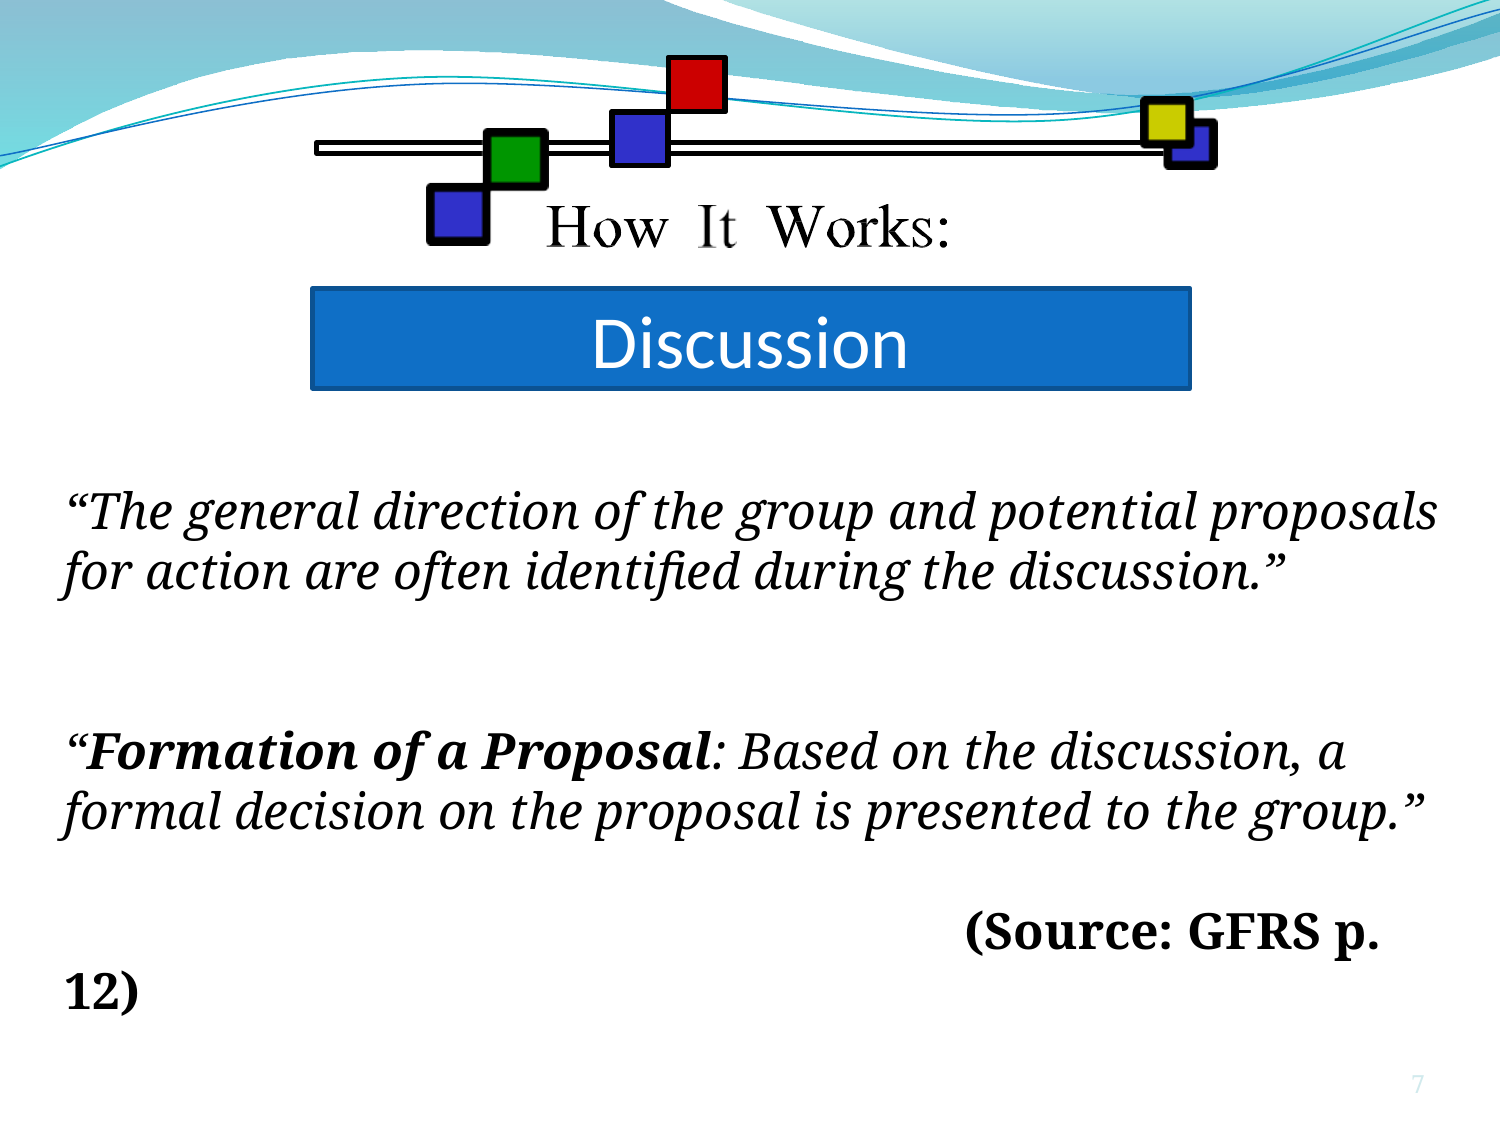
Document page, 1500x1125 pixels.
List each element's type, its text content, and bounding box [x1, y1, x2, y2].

text_box Discussion [310, 286, 1192, 391]
text_box Voices of Support: Assent [590, 286, 931, 378]
picture [548, 474, 863, 586]
text_box “The general direction of the group and potential proposals for action are often identified during the discussion.” “Formation of a Proposal: Based on the discussion, a formal decision on the proposal is presented to the group.” (Source: GFRS p. 12) [49, 412, 1463, 1088]
slide_number 7 [1299, 1042, 1425, 1103]
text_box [312, 52, 1218, 262]
text_box Three Degrees of Dissent: Assent with Reservations Stand Aside Block [541, 476, 869, 597]
picture [597, 281, 926, 367]
